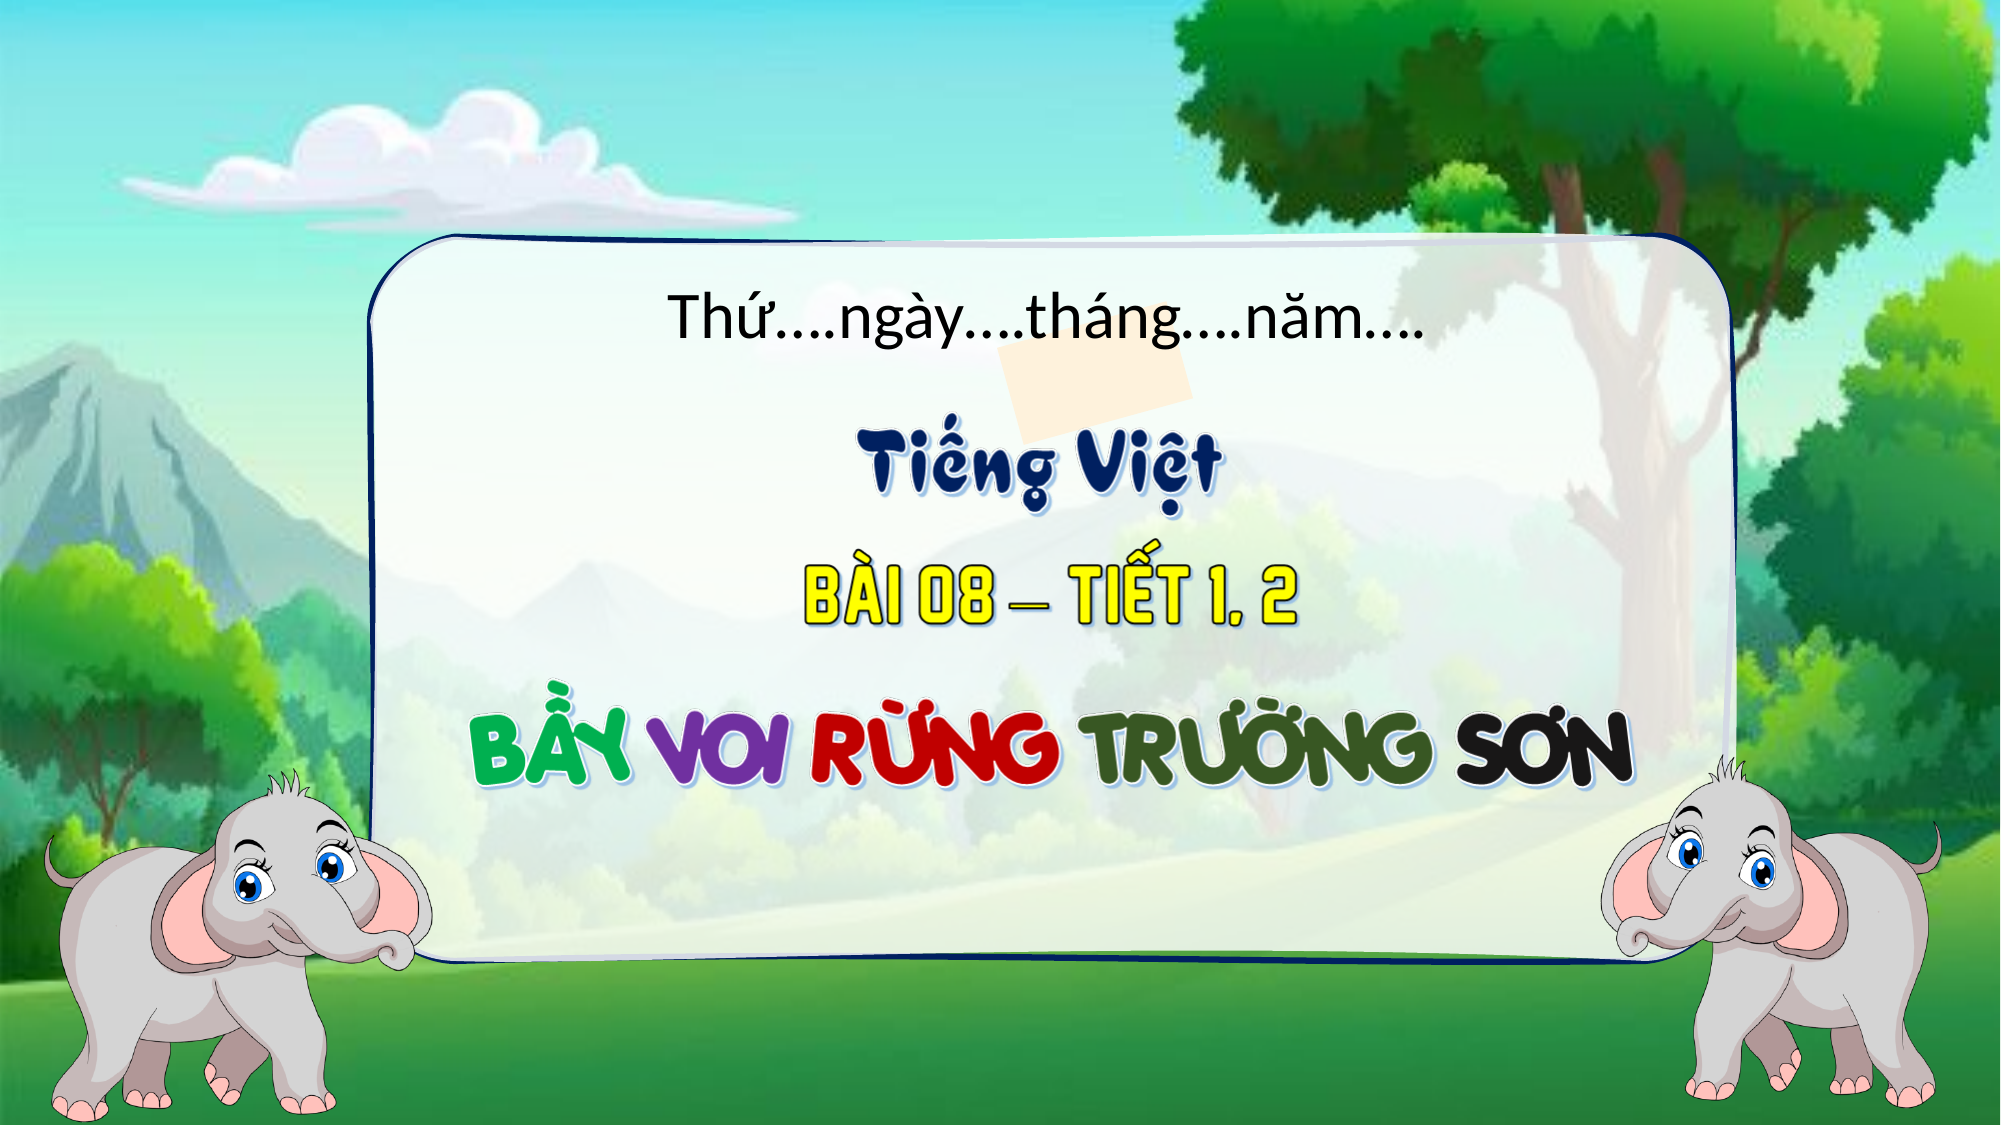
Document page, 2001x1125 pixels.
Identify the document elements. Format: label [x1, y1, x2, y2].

text_box [0, 0, 2000, 1125]
picture [24, 395, 1959, 1125]
